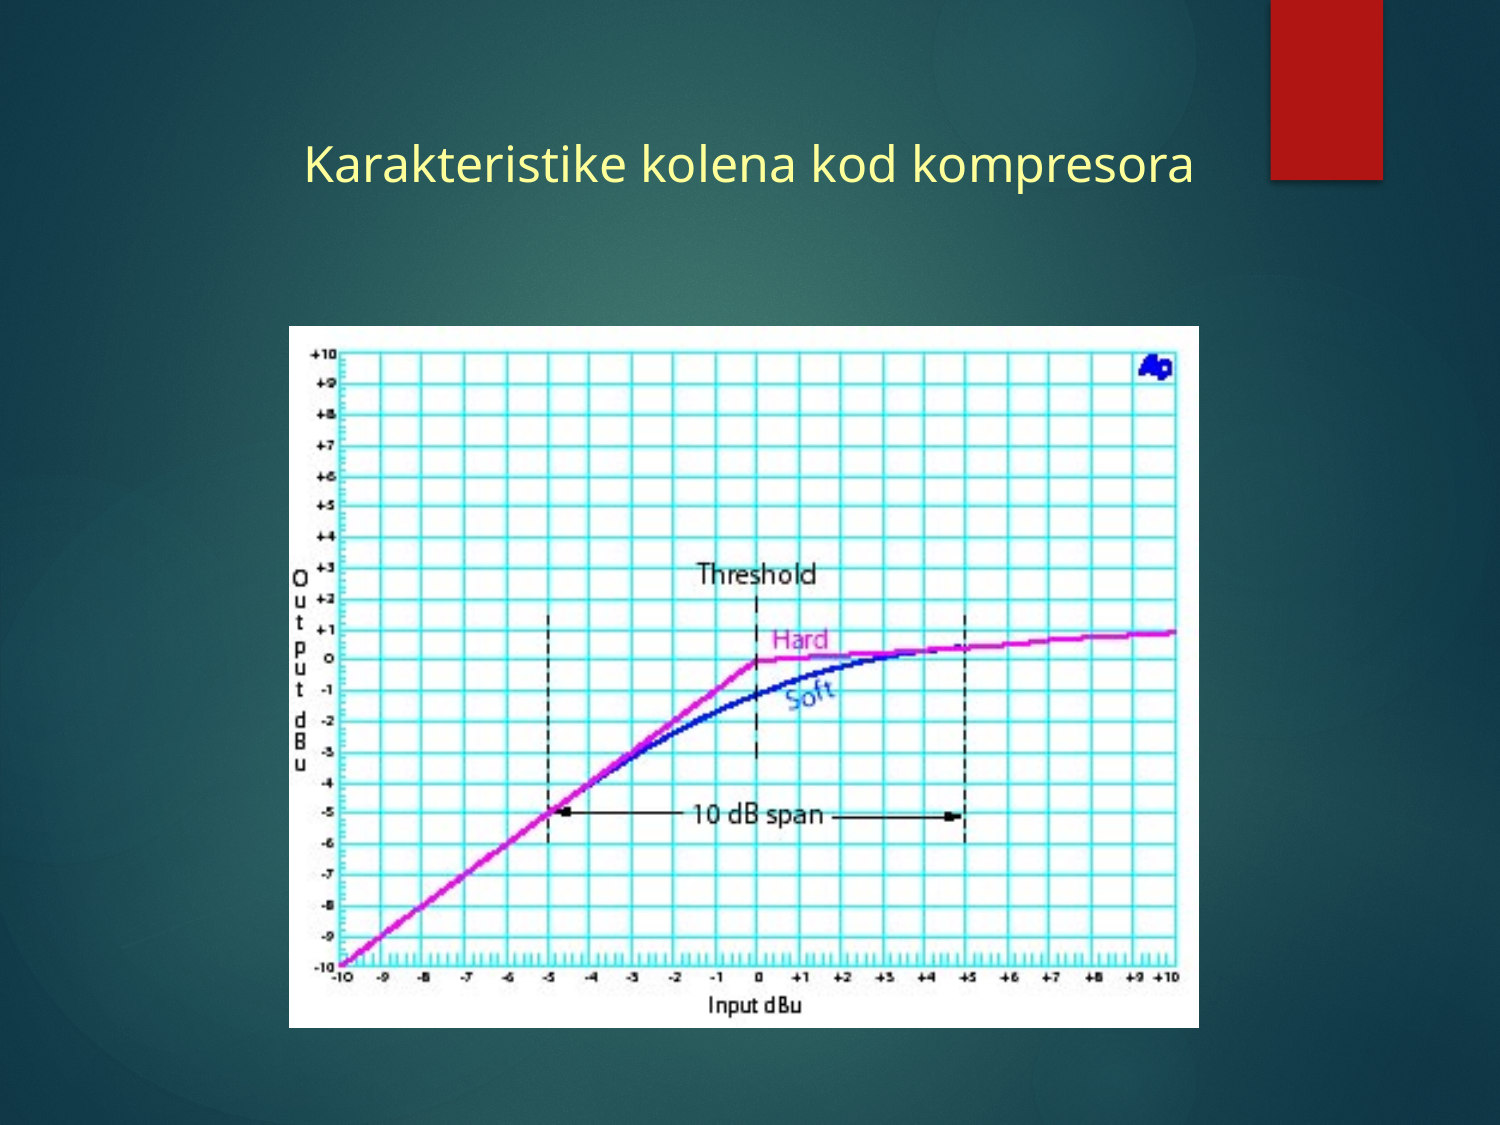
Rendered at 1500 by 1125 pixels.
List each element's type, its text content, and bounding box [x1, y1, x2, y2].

picture [289, 326, 1199, 1028]
text_box Karakteristike kolena kod kompresora [253, 125, 1247, 201]
